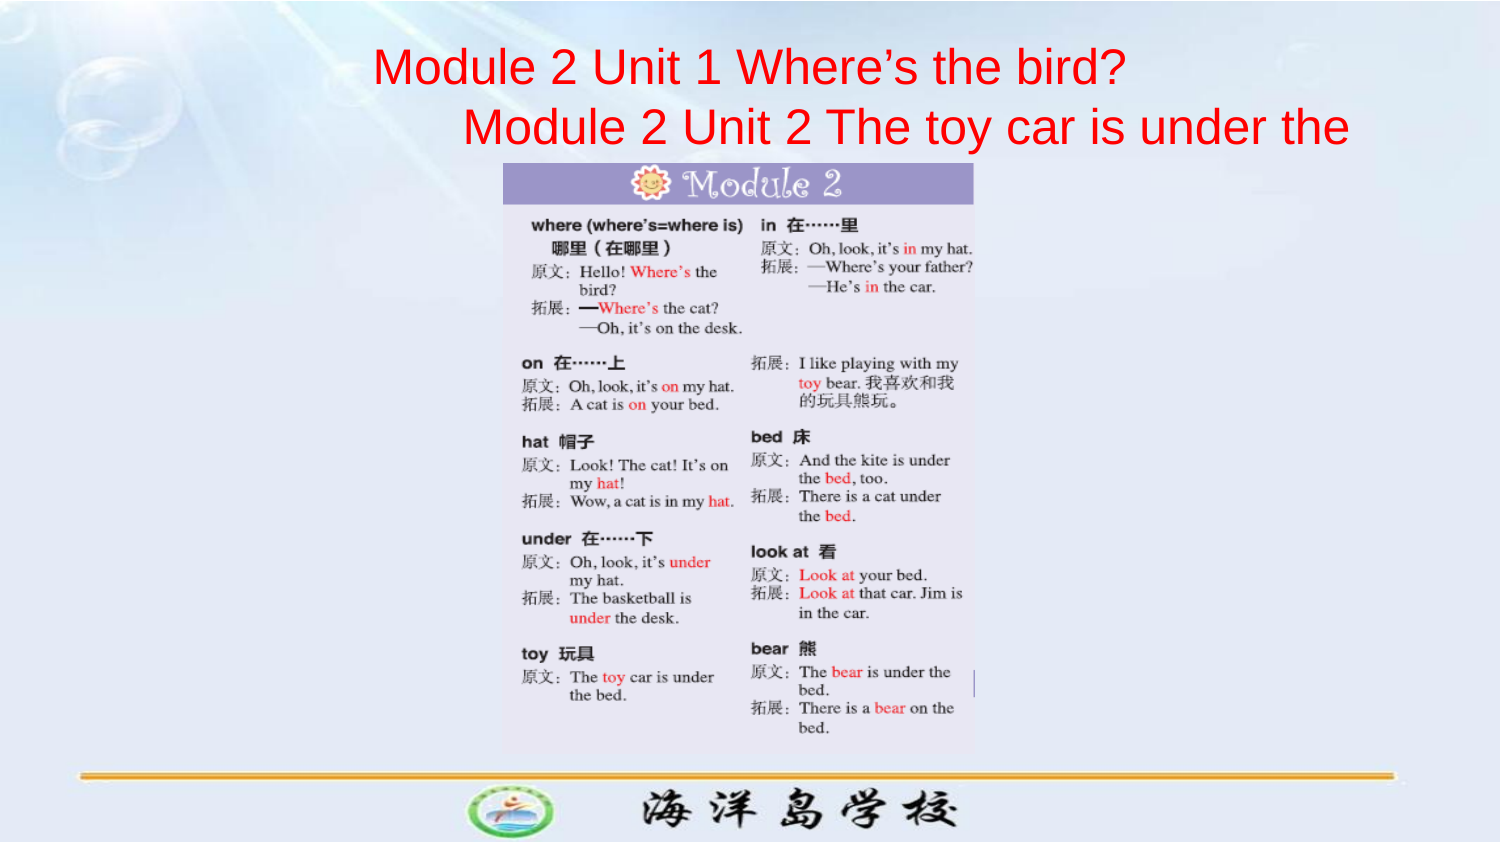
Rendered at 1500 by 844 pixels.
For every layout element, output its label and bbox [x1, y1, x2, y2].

picture [0, 1, 1500, 843]
text_box [501, 163, 975, 755]
